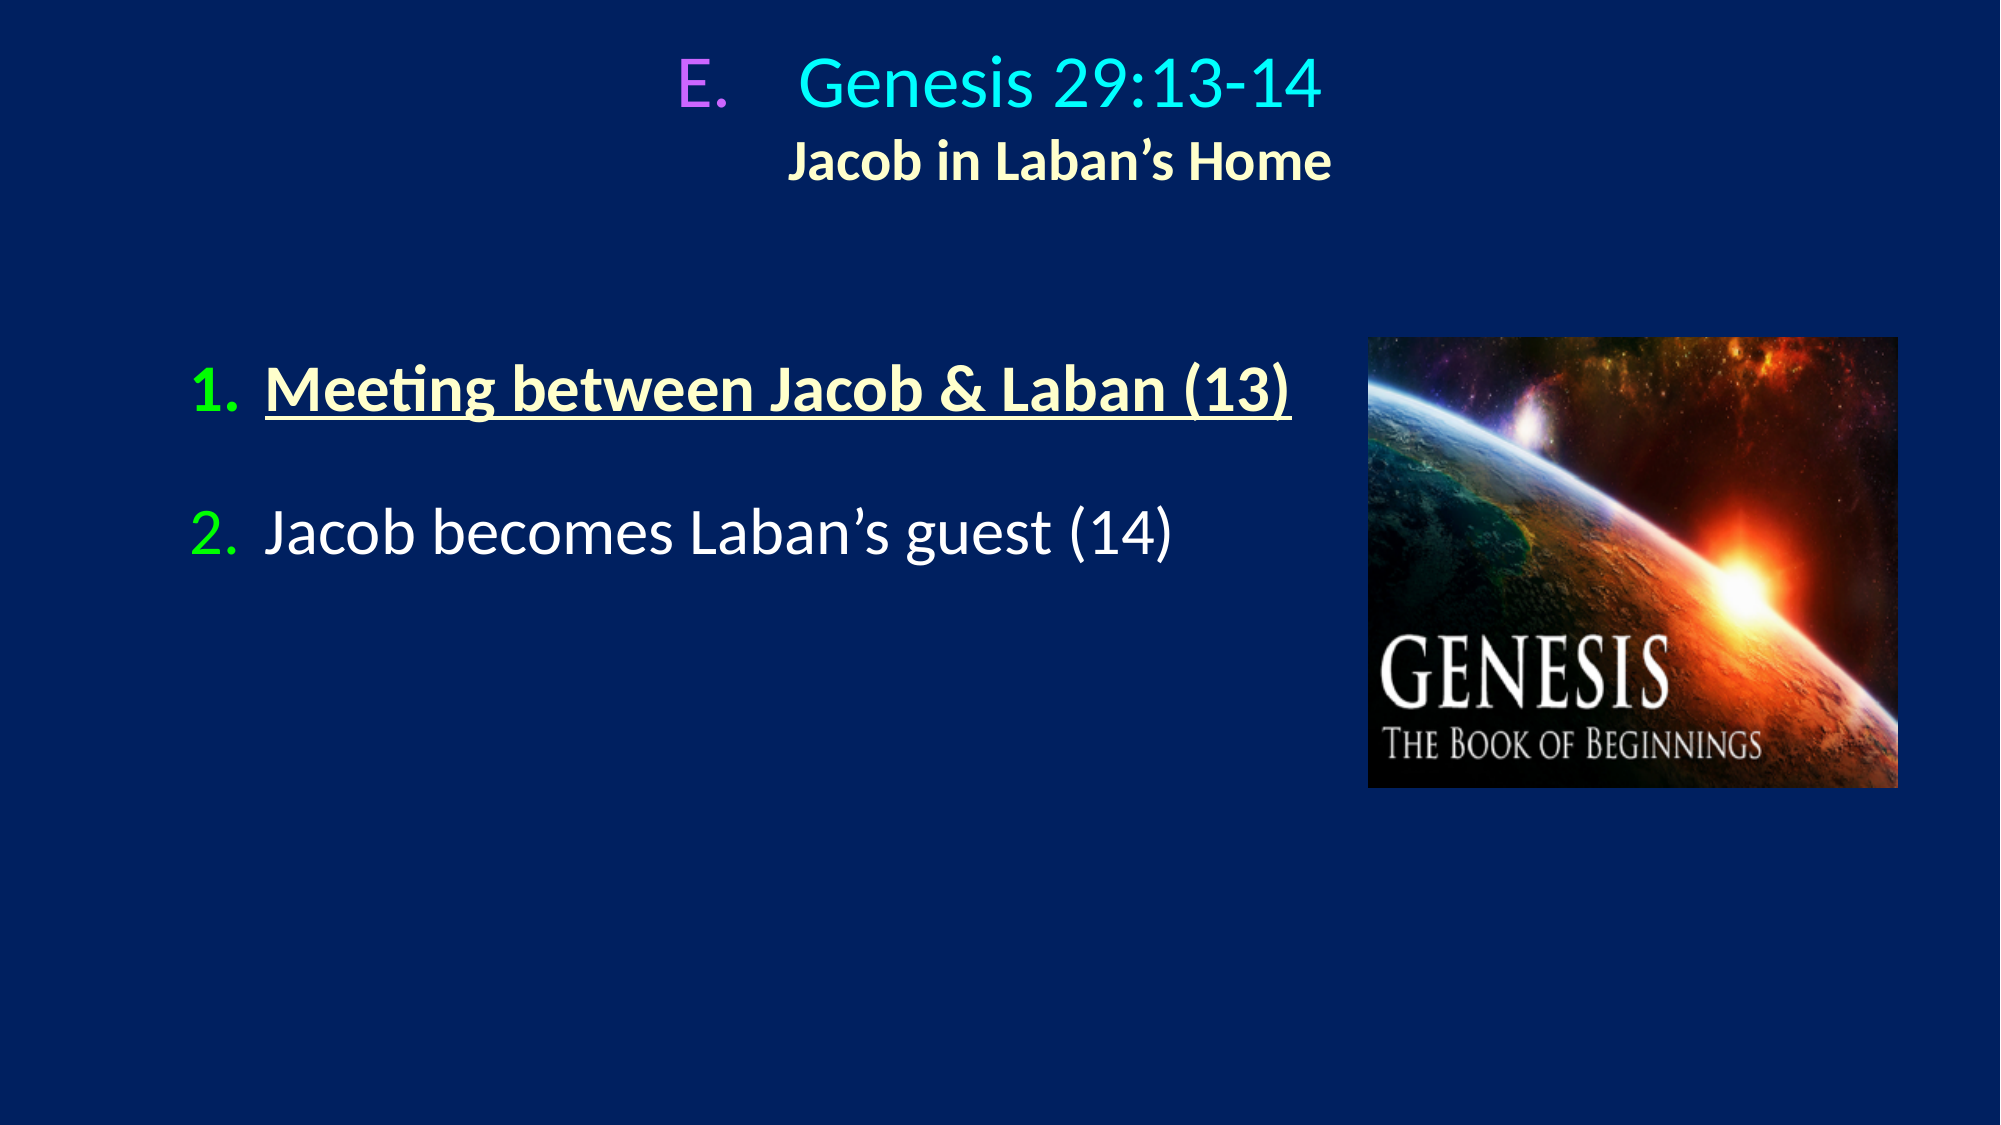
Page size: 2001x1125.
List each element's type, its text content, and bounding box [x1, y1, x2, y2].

title Genesis 29:13-14 Jacob in Laban’s Home [535, 37, 1464, 188]
picture [1367, 337, 1898, 788]
list Meeting between Jacob & Laban (13) Jacob becomes Laban’s guest (14) [174, 337, 1326, 788]
